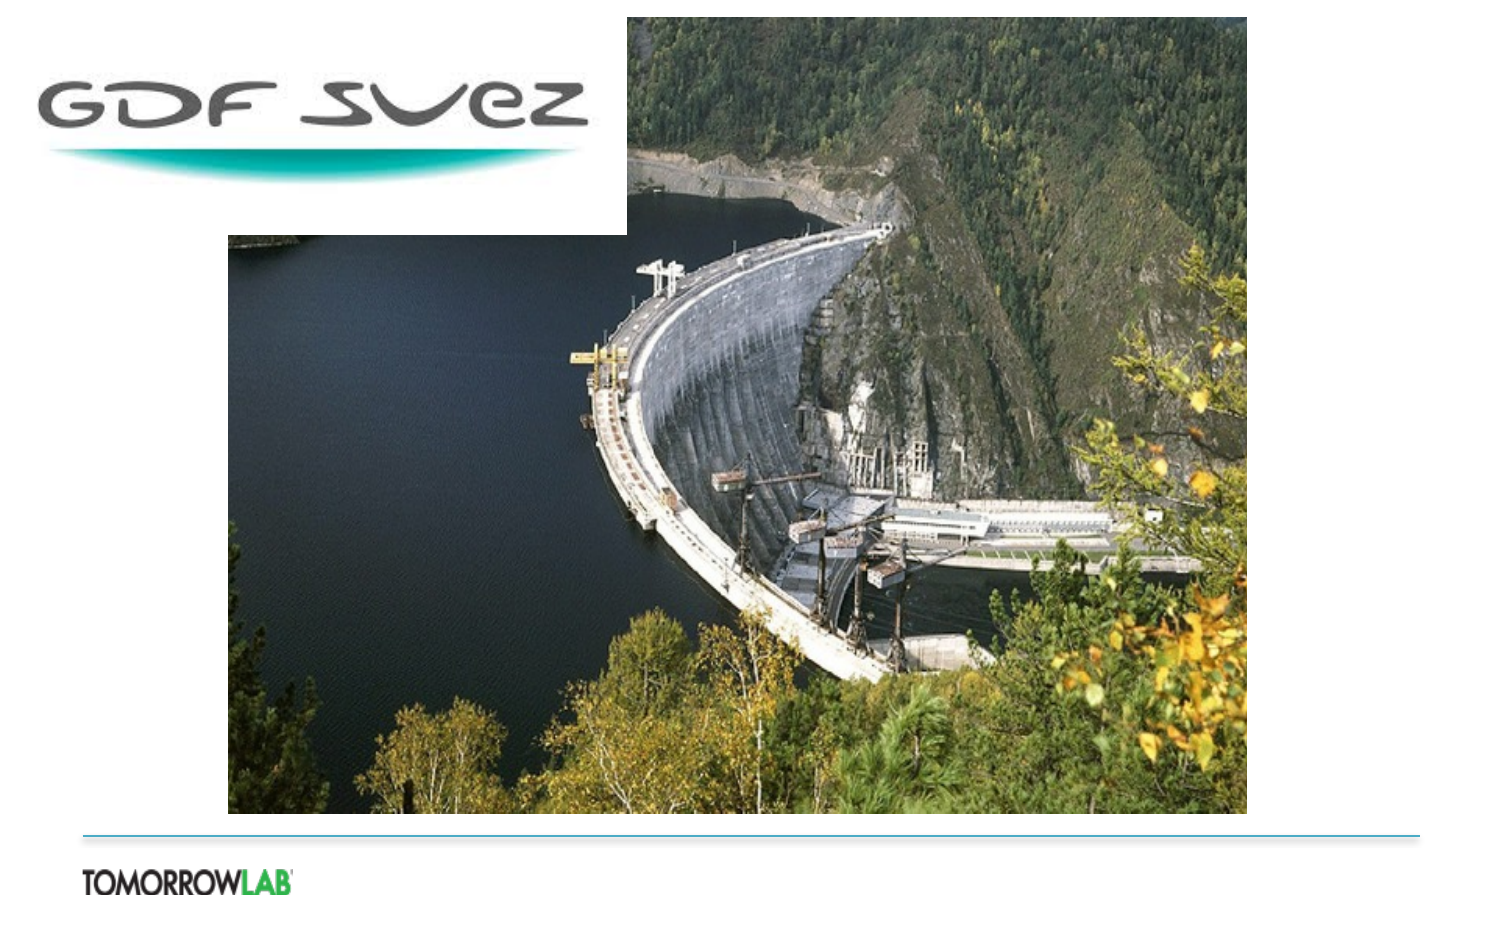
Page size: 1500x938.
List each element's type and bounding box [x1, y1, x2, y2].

picture [0, 17, 1248, 815]
